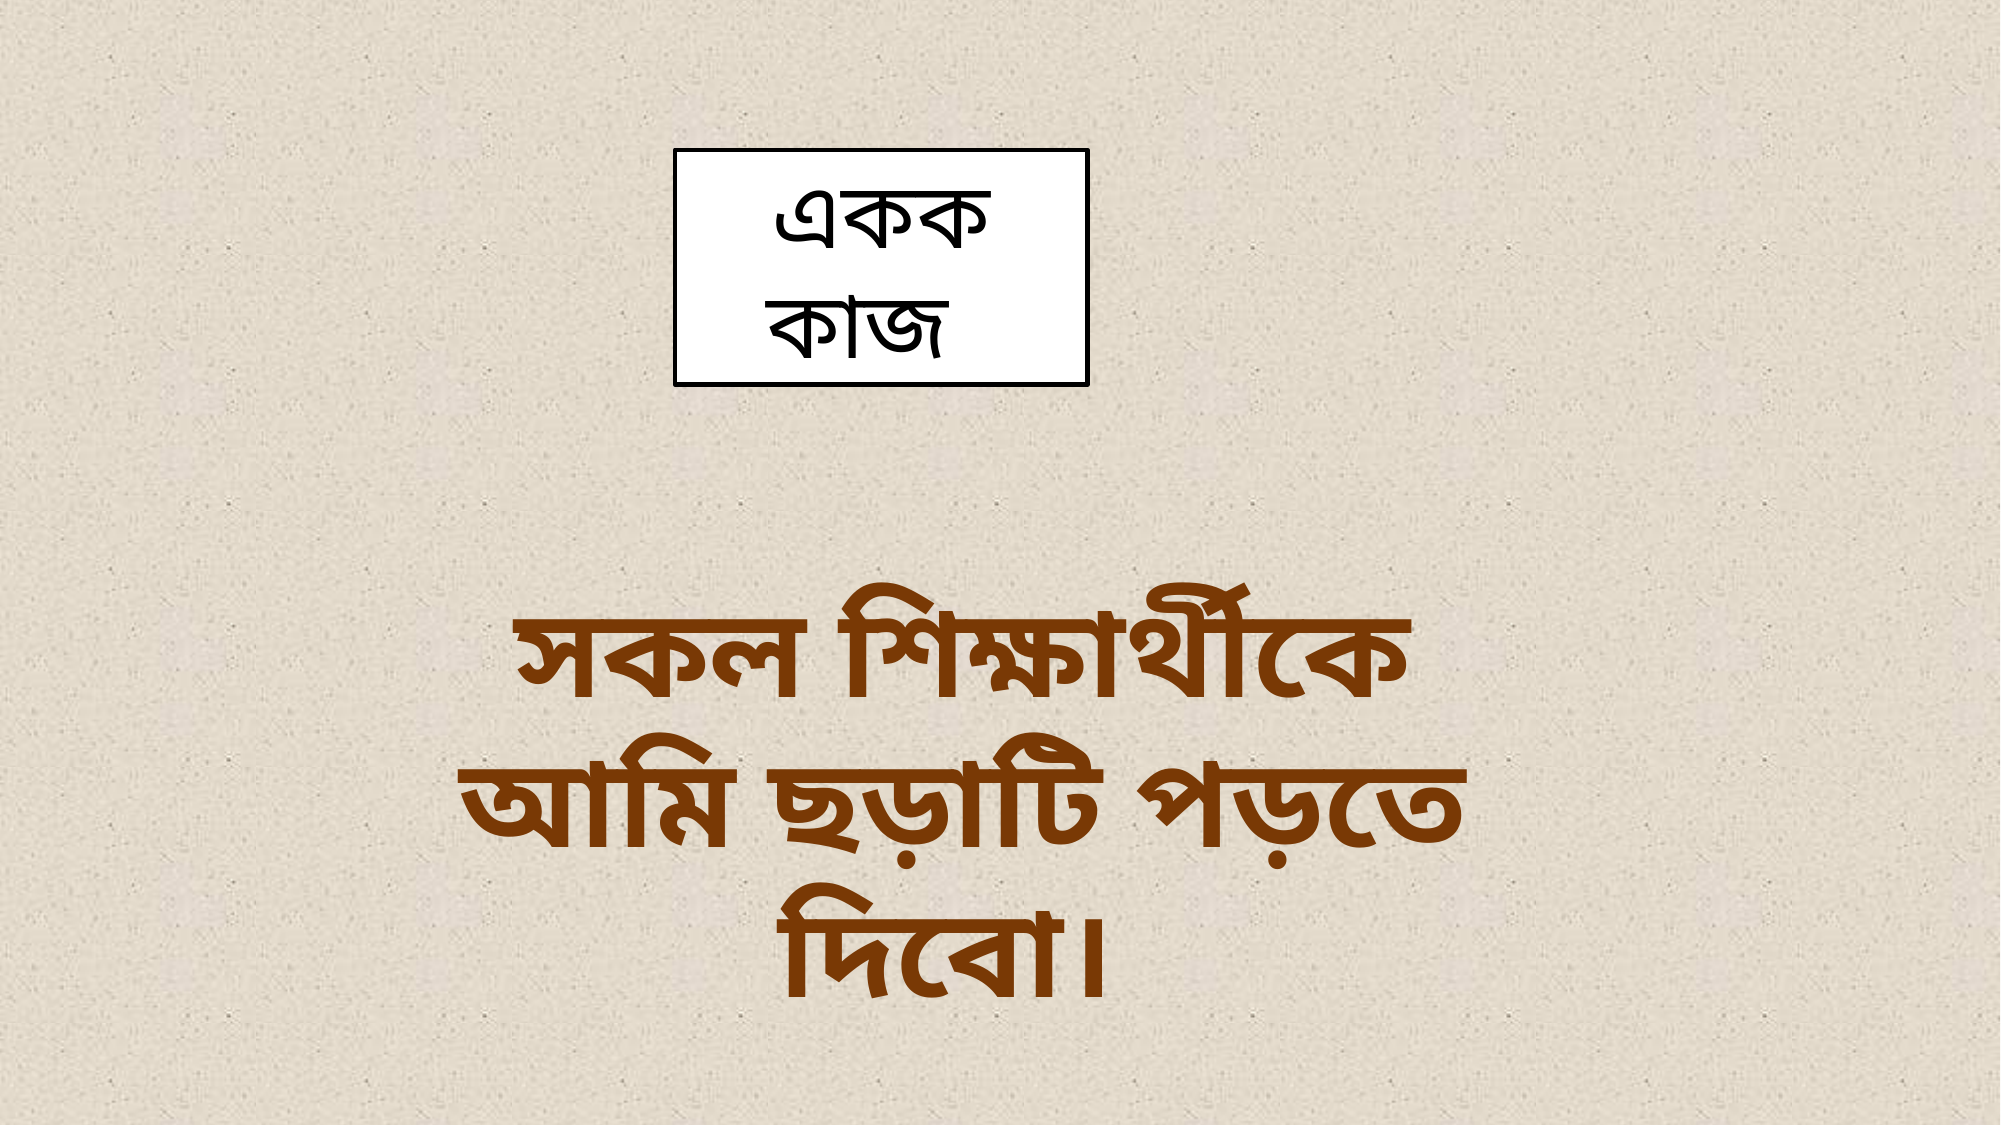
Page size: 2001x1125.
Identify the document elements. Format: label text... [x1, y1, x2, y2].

text_box একক কাজ [675, 149, 1088, 385]
picture [0, 0, 2001, 1125]
text_box সকল শিক্ষার্থীকে আমি ছড়াটি পড়তে দিবো। [412, 565, 1513, 1031]
